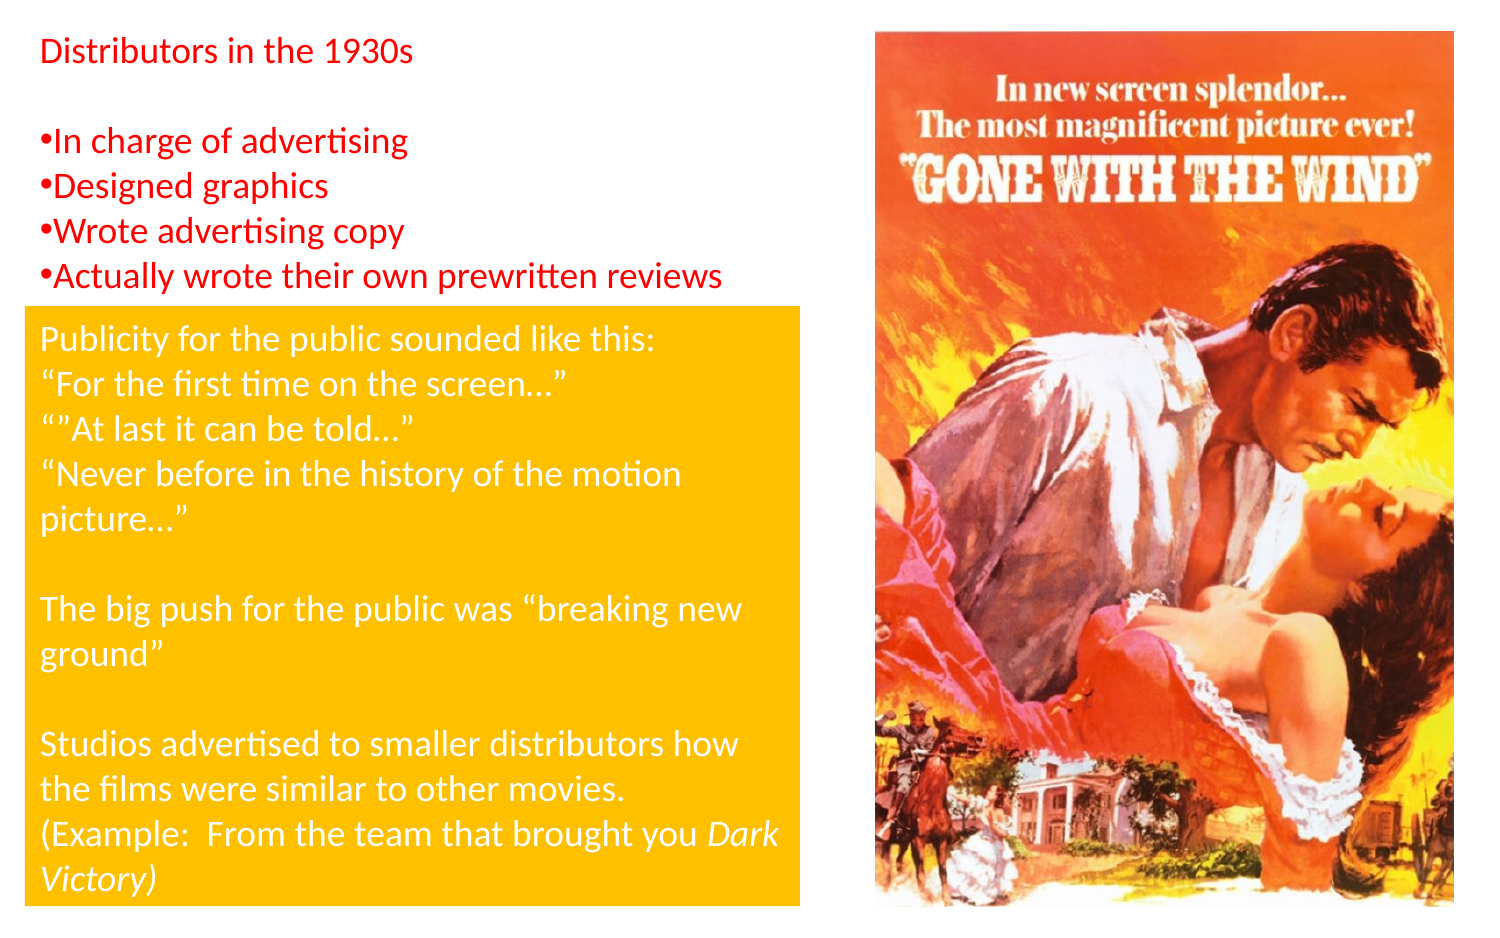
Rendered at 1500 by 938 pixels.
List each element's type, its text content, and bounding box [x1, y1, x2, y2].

picture [874, 30, 1454, 907]
text_box Distributors in the 1930s In charge of advertising Designed graphics Wrote advertising copy Actually wrote their own prewritten reviews [24, 18, 838, 304]
text_box Publicity for the public sounded like this: “For the first time on the screen…” “”At last it can be told…” “Never before in the history of the motion picture…” The big push for the public was “breaking new ground” Studios advertised to smaller distributors how the films were similar to other movies. (Example: From the team that brought you Dark Victory) [24, 306, 800, 907]
